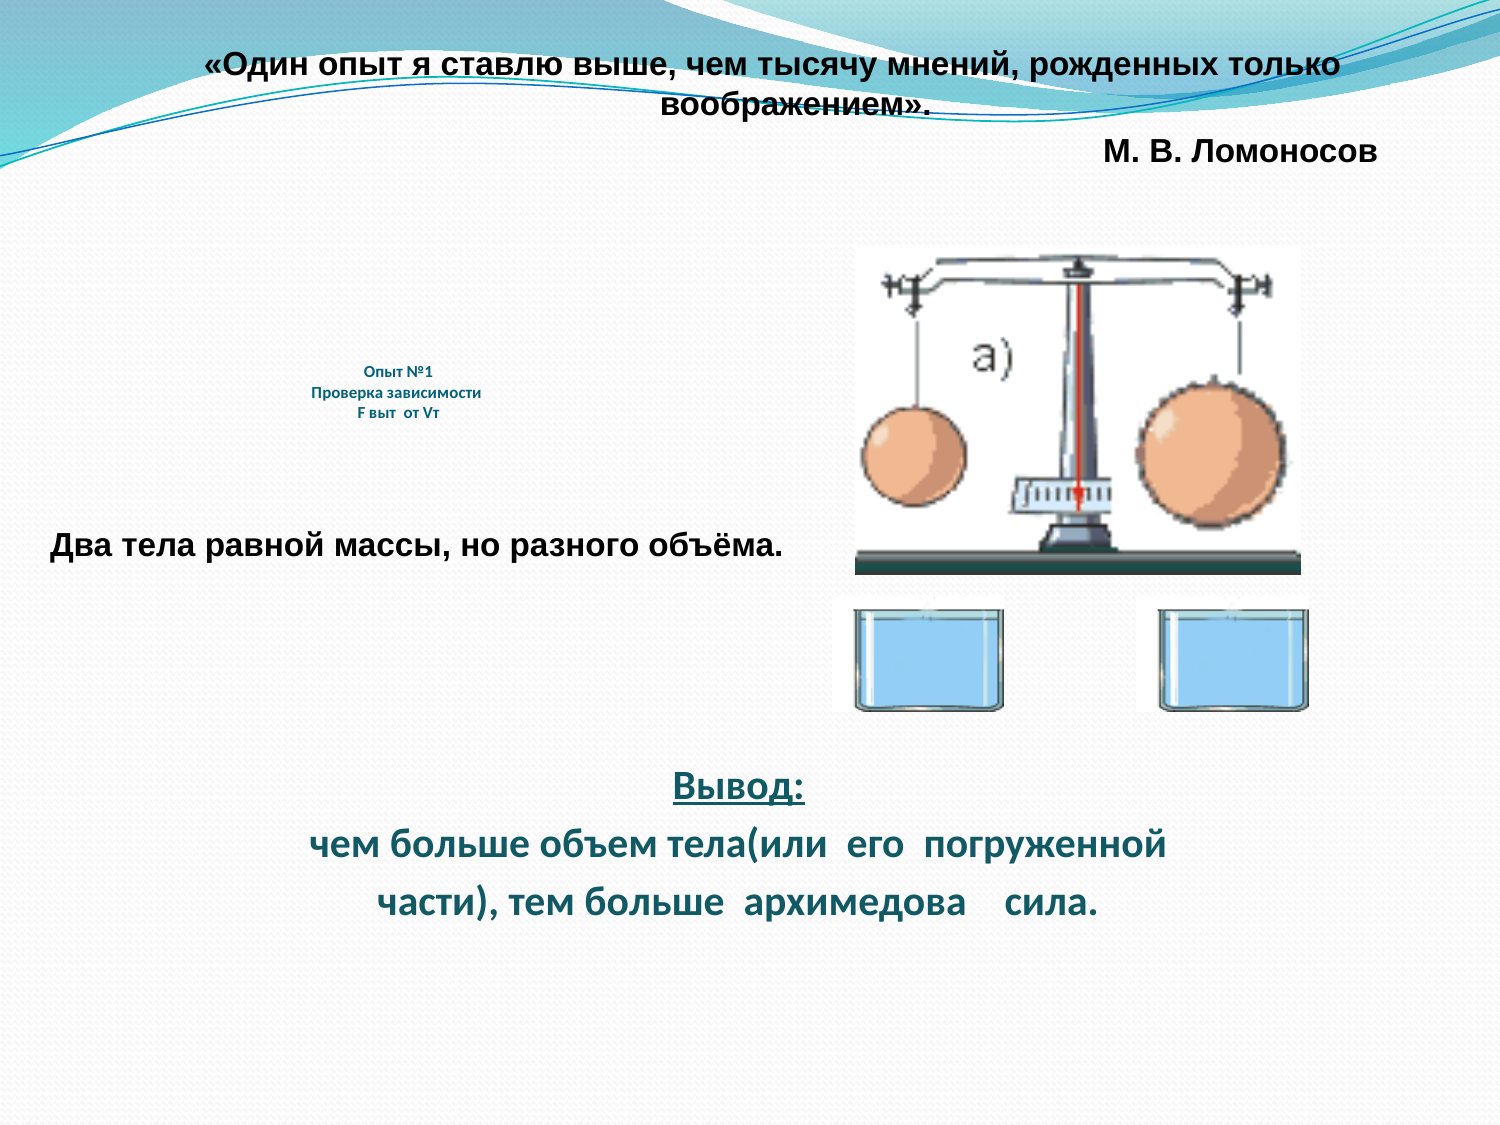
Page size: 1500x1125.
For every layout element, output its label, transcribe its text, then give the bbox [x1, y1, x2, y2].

picture [1136, 597, 1309, 712]
text_box Вывод: чем больше объем тела(или его погруженной части), тем больше архимедова сила. [140, 750, 1337, 932]
picture [831, 597, 1005, 712]
text_box Два тела равной массы, но разного объёма. [35, 516, 832, 616]
title Опыт №1 Проверка зависимости F выт от Vт [35, 257, 762, 422]
list «Один опыт я ставлю выше, чем тысячу мнений, рожденных только воображением». М. В. Ломоносов [117, 35, 1430, 224]
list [855, 245, 1302, 575]
